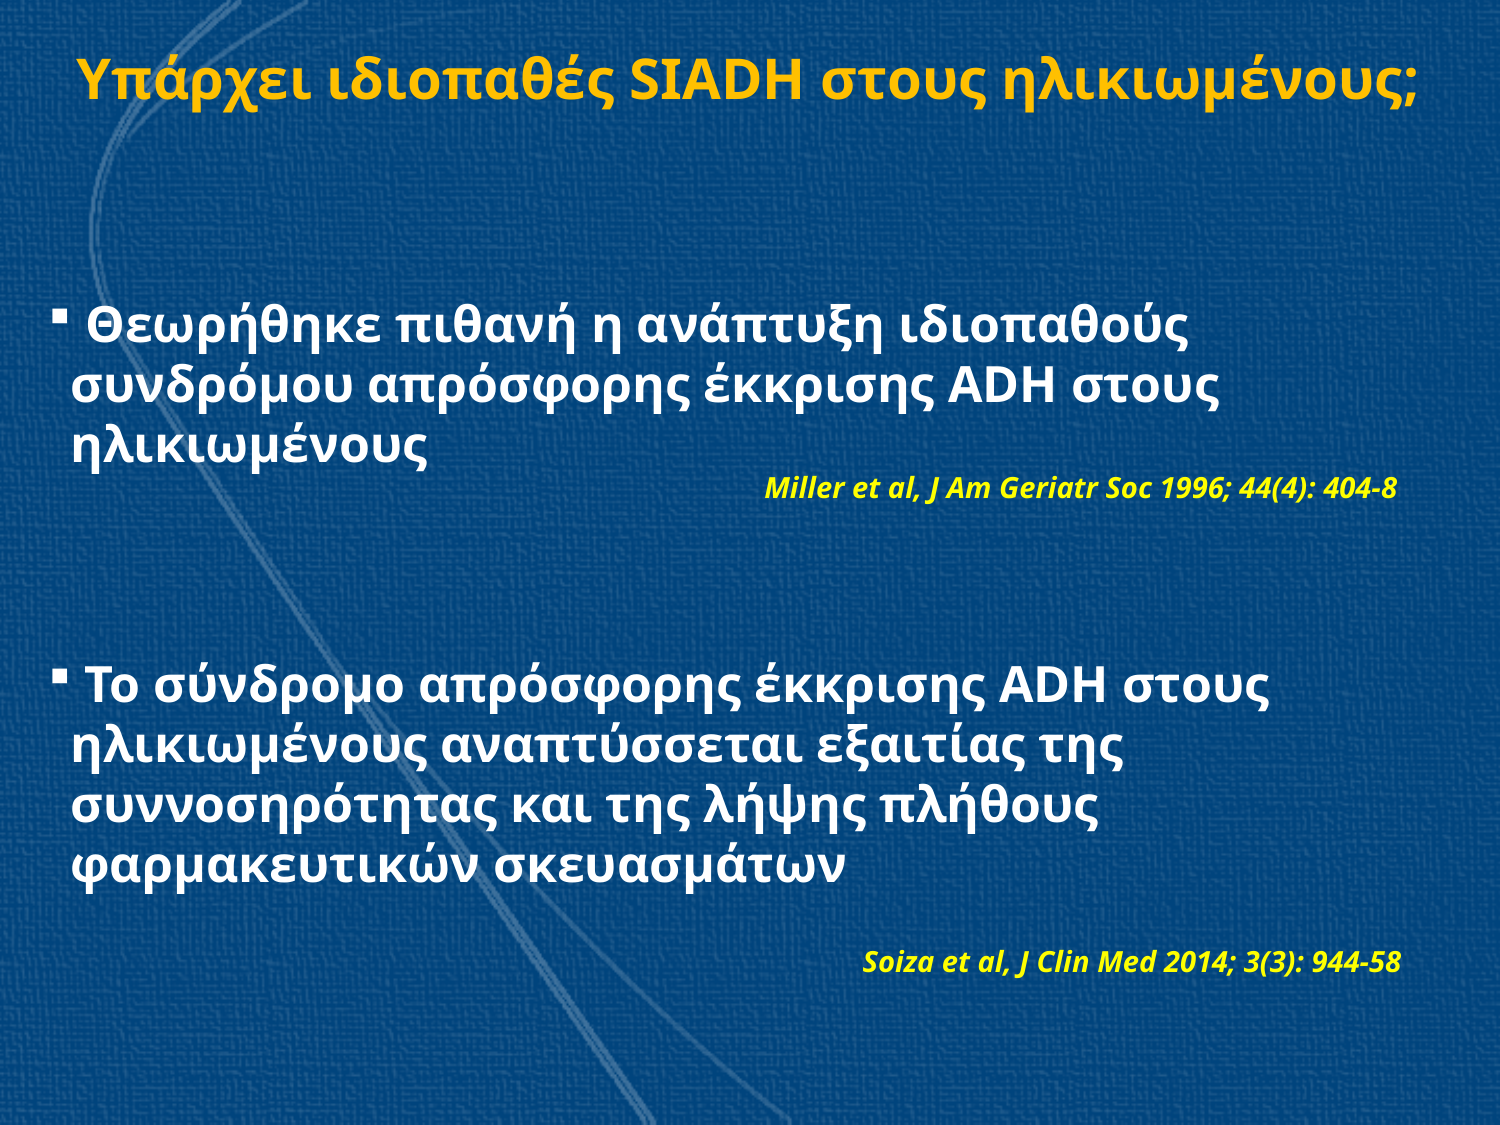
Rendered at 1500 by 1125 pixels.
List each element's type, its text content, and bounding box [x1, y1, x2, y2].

footer Soiza et al, J Clin Med 2014; 3(3): 944-58 [685, 935, 1417, 978]
text_box Miller et al, J Am Geriatr Soc 1996; 44(4): 404-8 [629, 450, 1409, 523]
title Υπάρχει ιδιοπαθές SIADH στους ηλικιωμένους; [49, 43, 1447, 150]
list Θεωρήθηκε πιθανή η ανάπτυξη ιδιοπαθούς συνδρόμου απρόσφορης έκκρισης ADH στους ηλικιωμένους Το σύνδρομο απρόσφορης έκκρισης ADH στους ηλικιωμένους αναπτύσσεται εξαιτίας της συννοσηρότητας και της λήψης πλήθους φαρμακευτικών σκευασμάτων [48, 292, 1447, 917]
